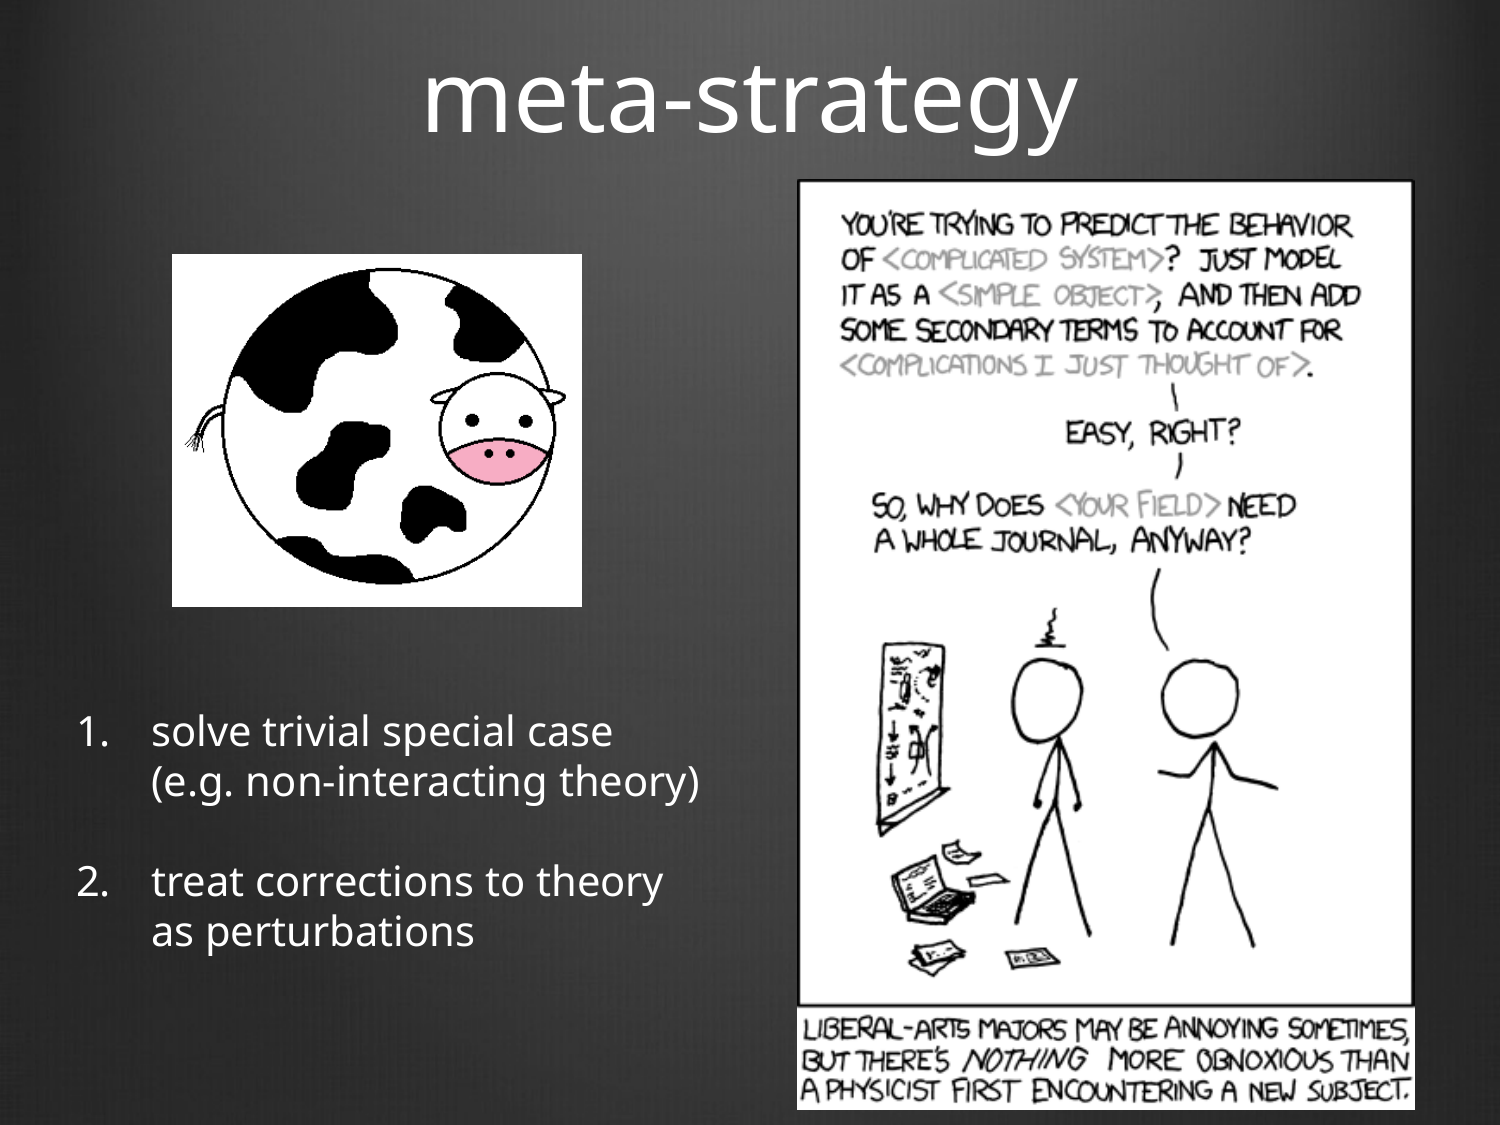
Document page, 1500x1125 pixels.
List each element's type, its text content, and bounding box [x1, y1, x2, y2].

picture [172, 254, 582, 607]
text_box solve trivial special case (e.g. non-interacting theory) treat corrections to theory as perturbations [61, 697, 715, 963]
picture [797, 179, 1415, 1110]
title meta-strategy [271, 4, 1229, 181]
